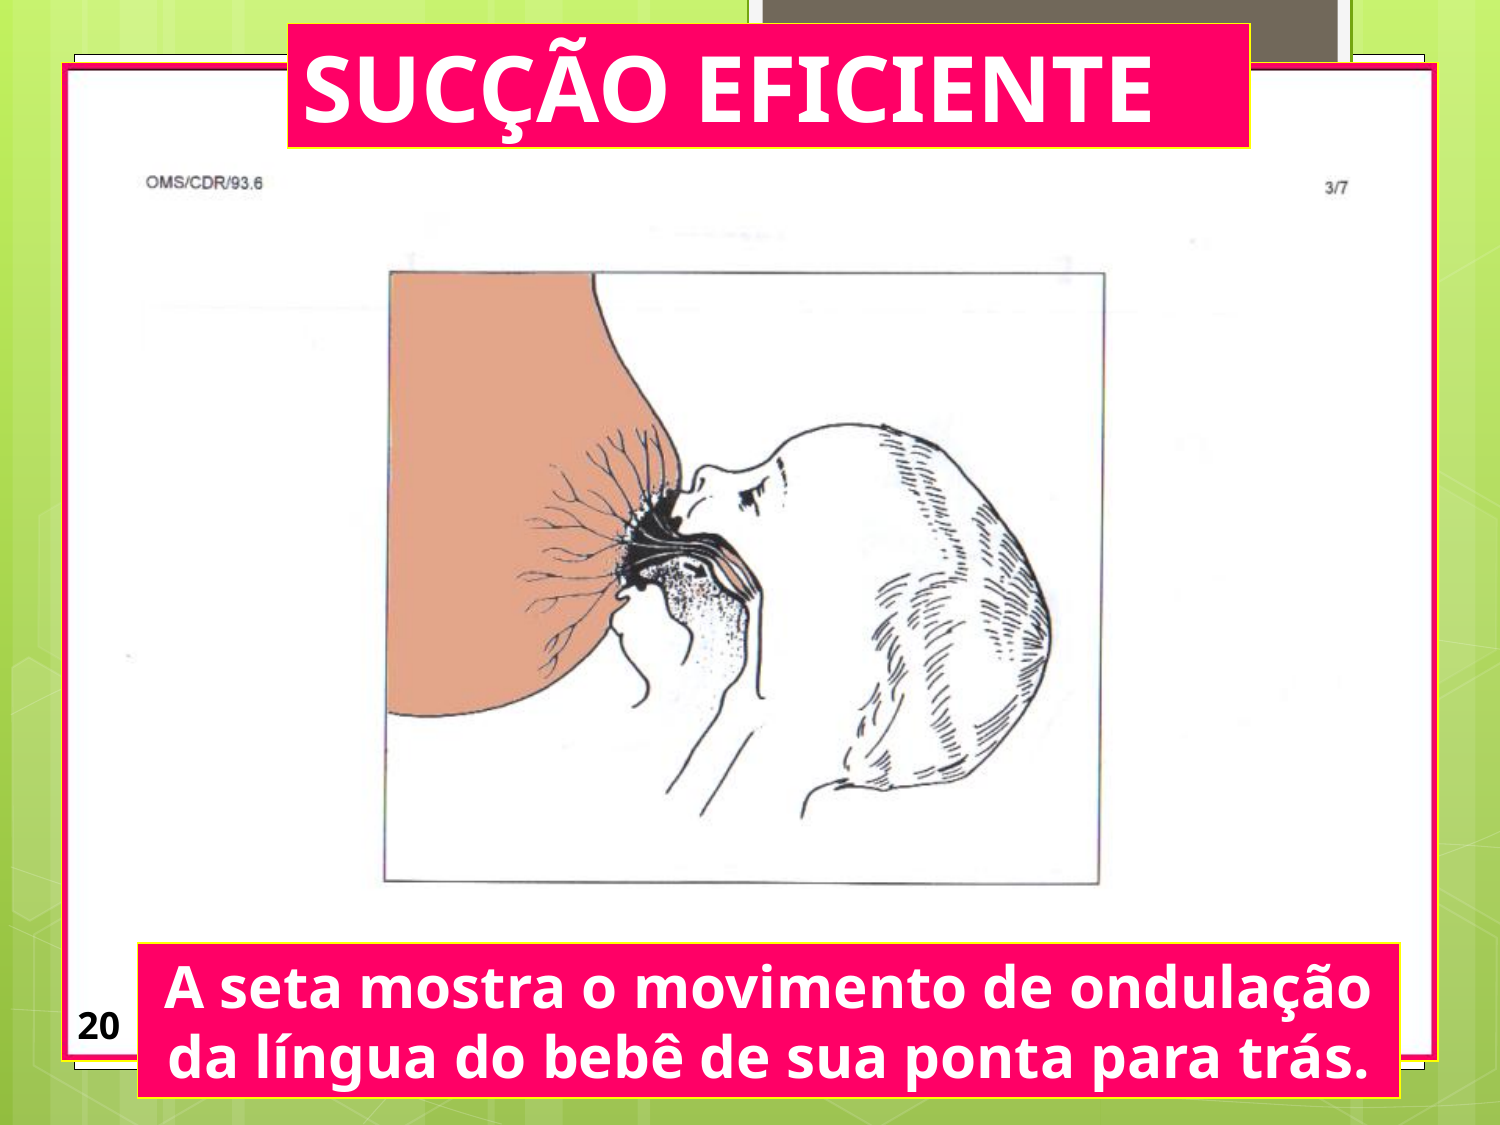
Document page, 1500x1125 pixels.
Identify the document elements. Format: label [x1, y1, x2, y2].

text_box [62, 23, 1438, 1101]
